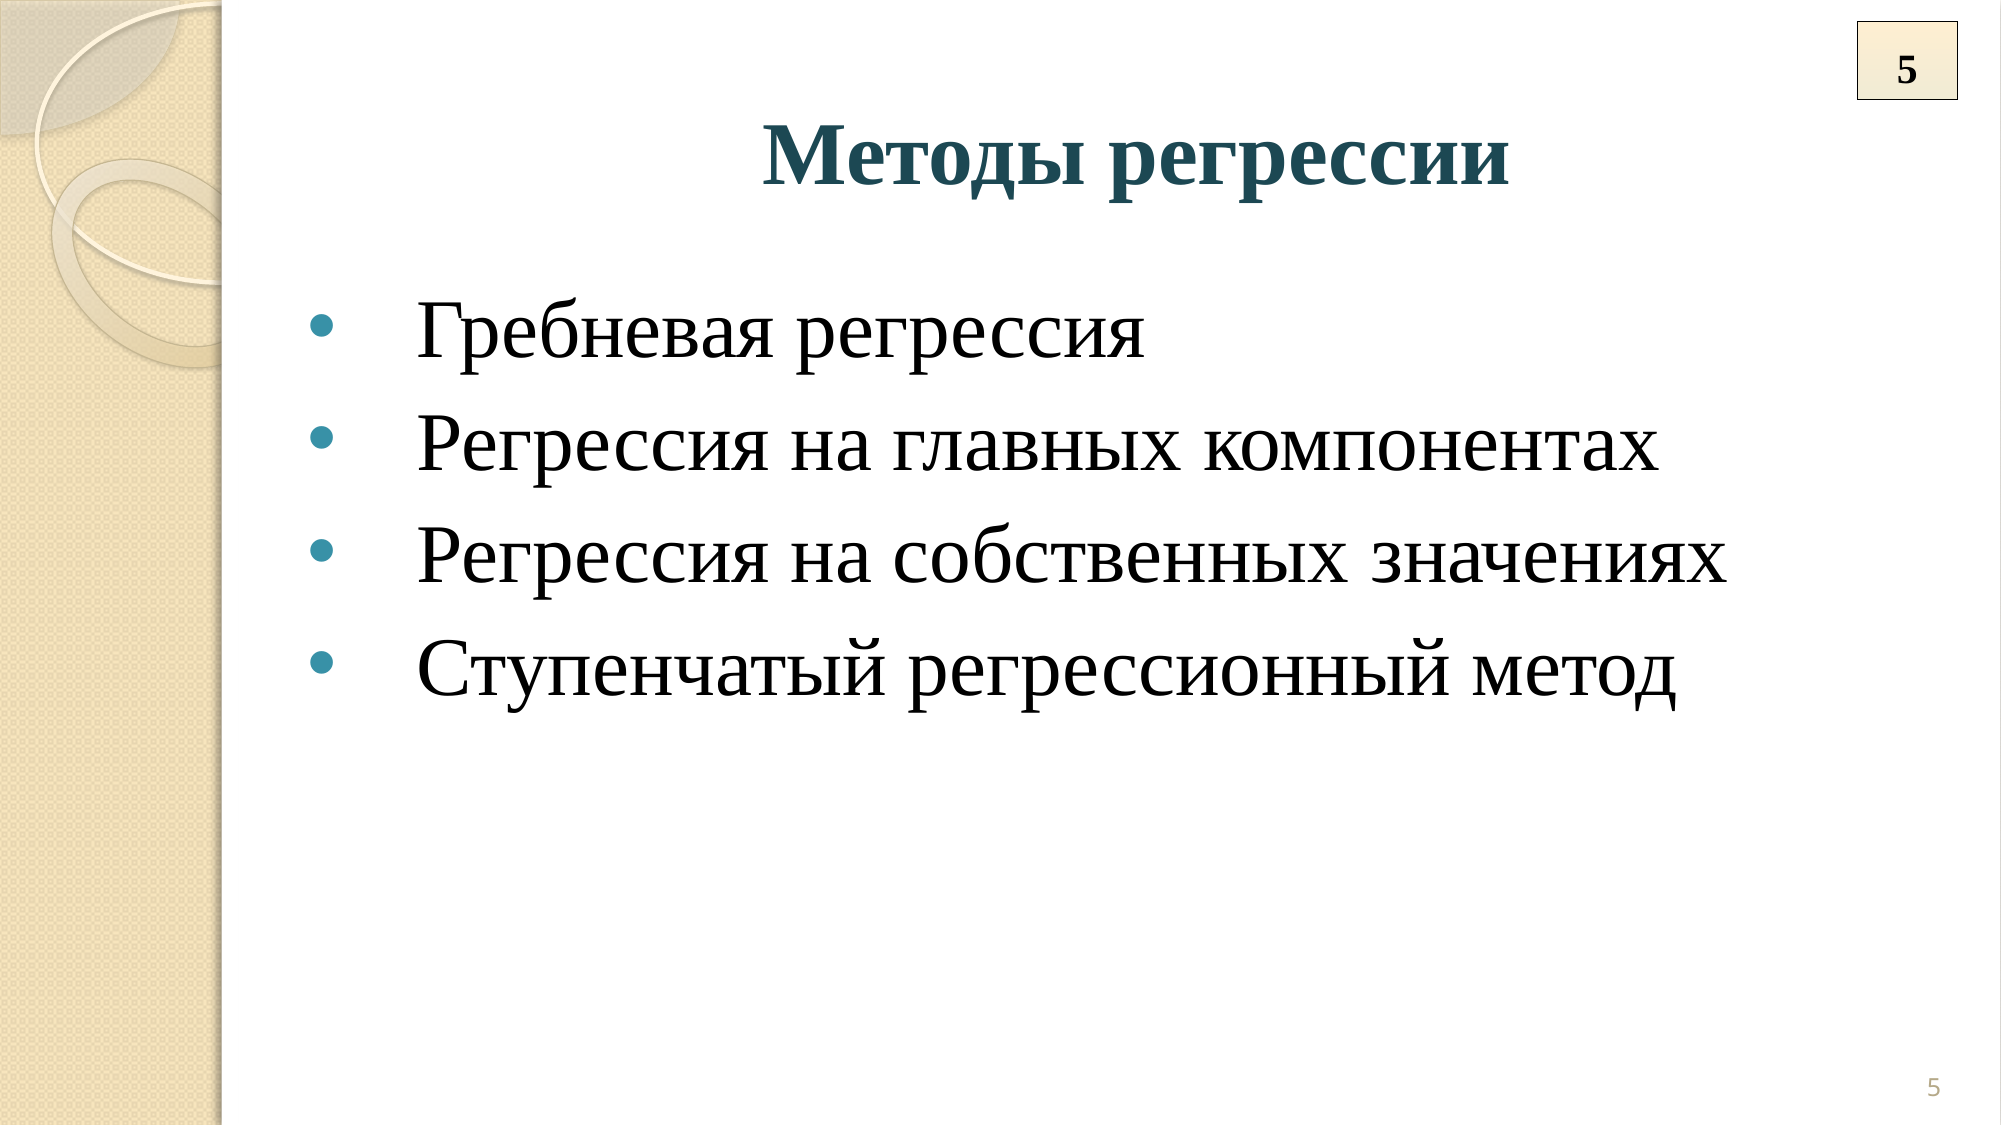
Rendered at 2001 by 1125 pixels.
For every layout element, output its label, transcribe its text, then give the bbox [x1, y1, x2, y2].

list Гребневая регрессия Регрессия на главных компонентах Регрессия на собственных значениях Ступенчатый регрессионный метод [279, 267, 1936, 980]
text_box 5 [1857, 21, 1958, 100]
slide_number 5 [1883, 1034, 1984, 1113]
title Методы регрессии [317, 60, 1958, 237]
